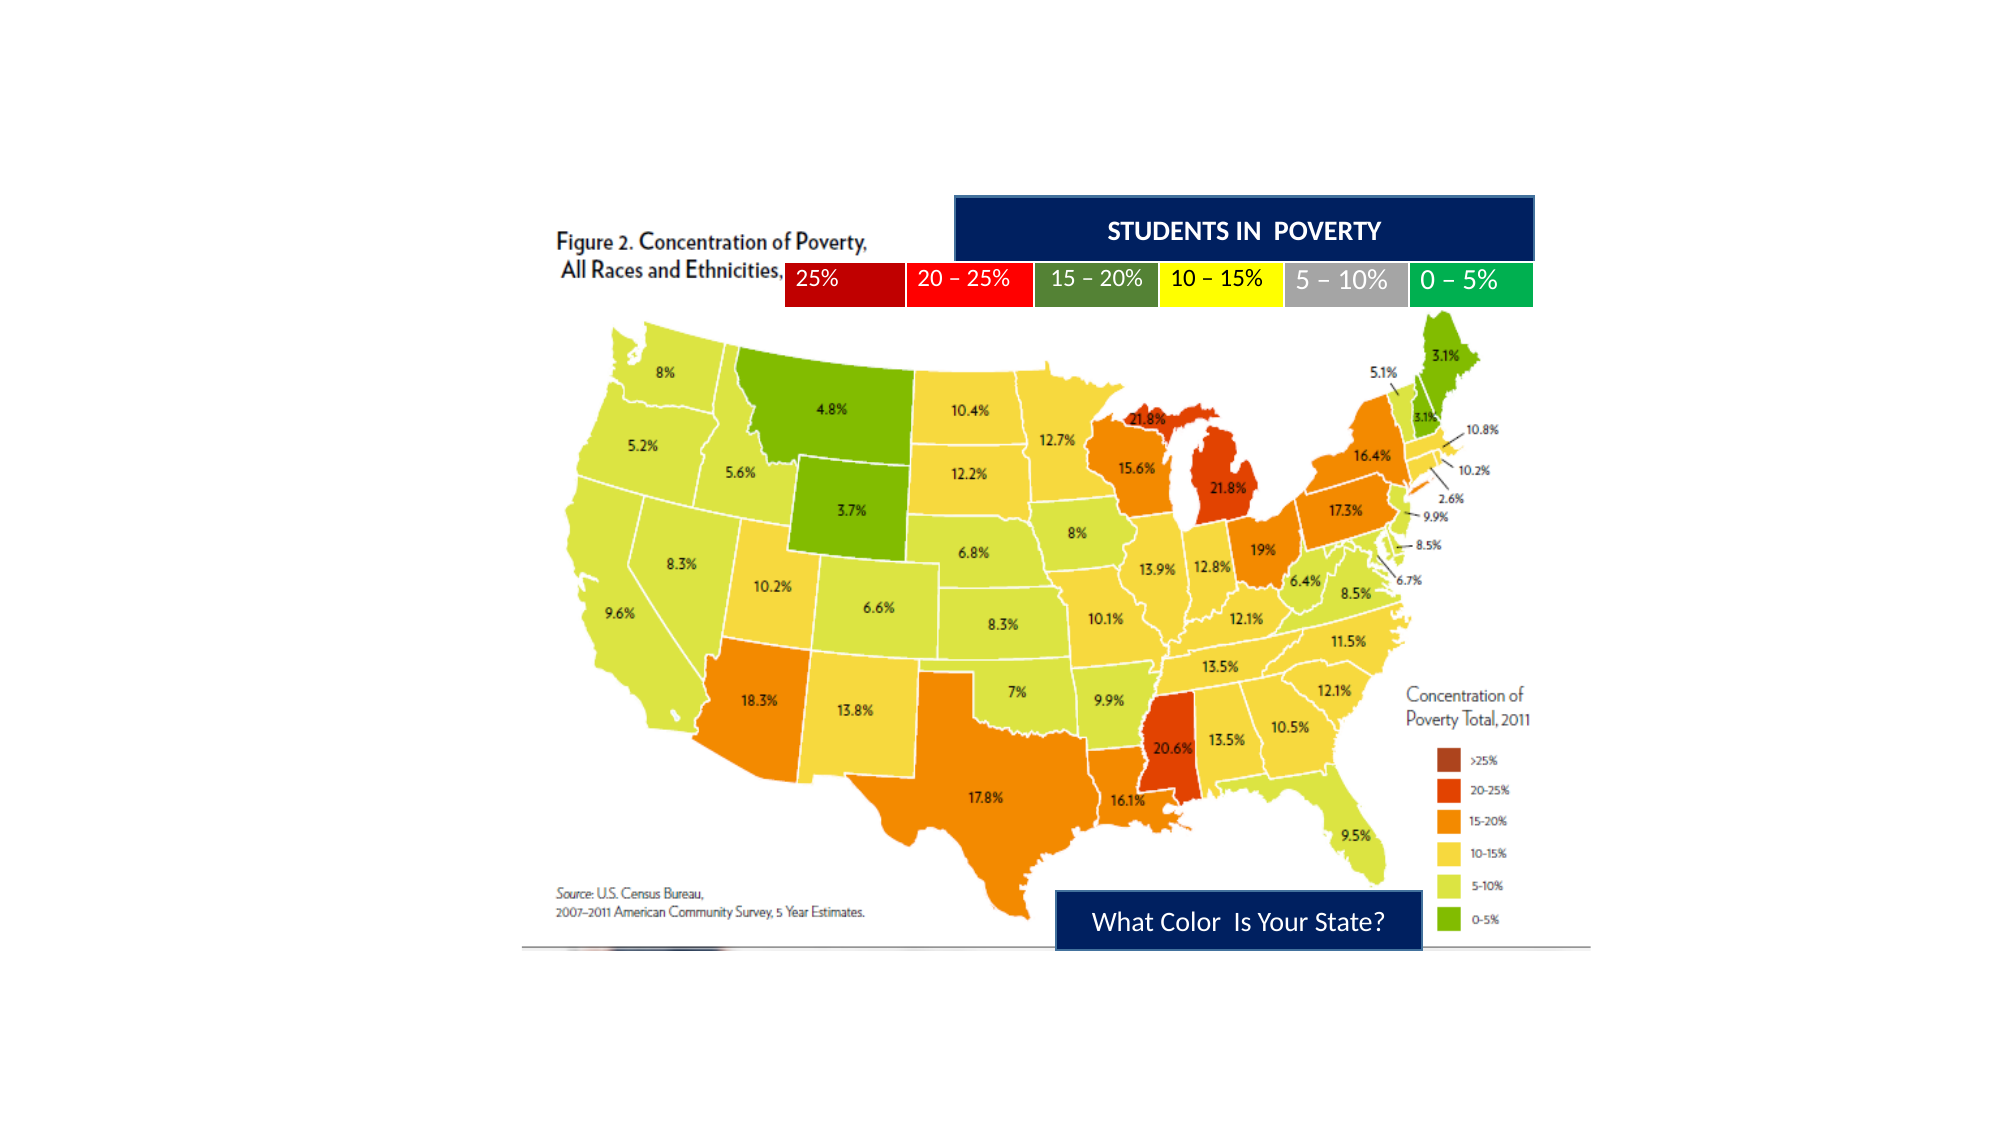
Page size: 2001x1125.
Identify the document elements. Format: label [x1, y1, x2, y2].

picture [521, 192, 1591, 951]
